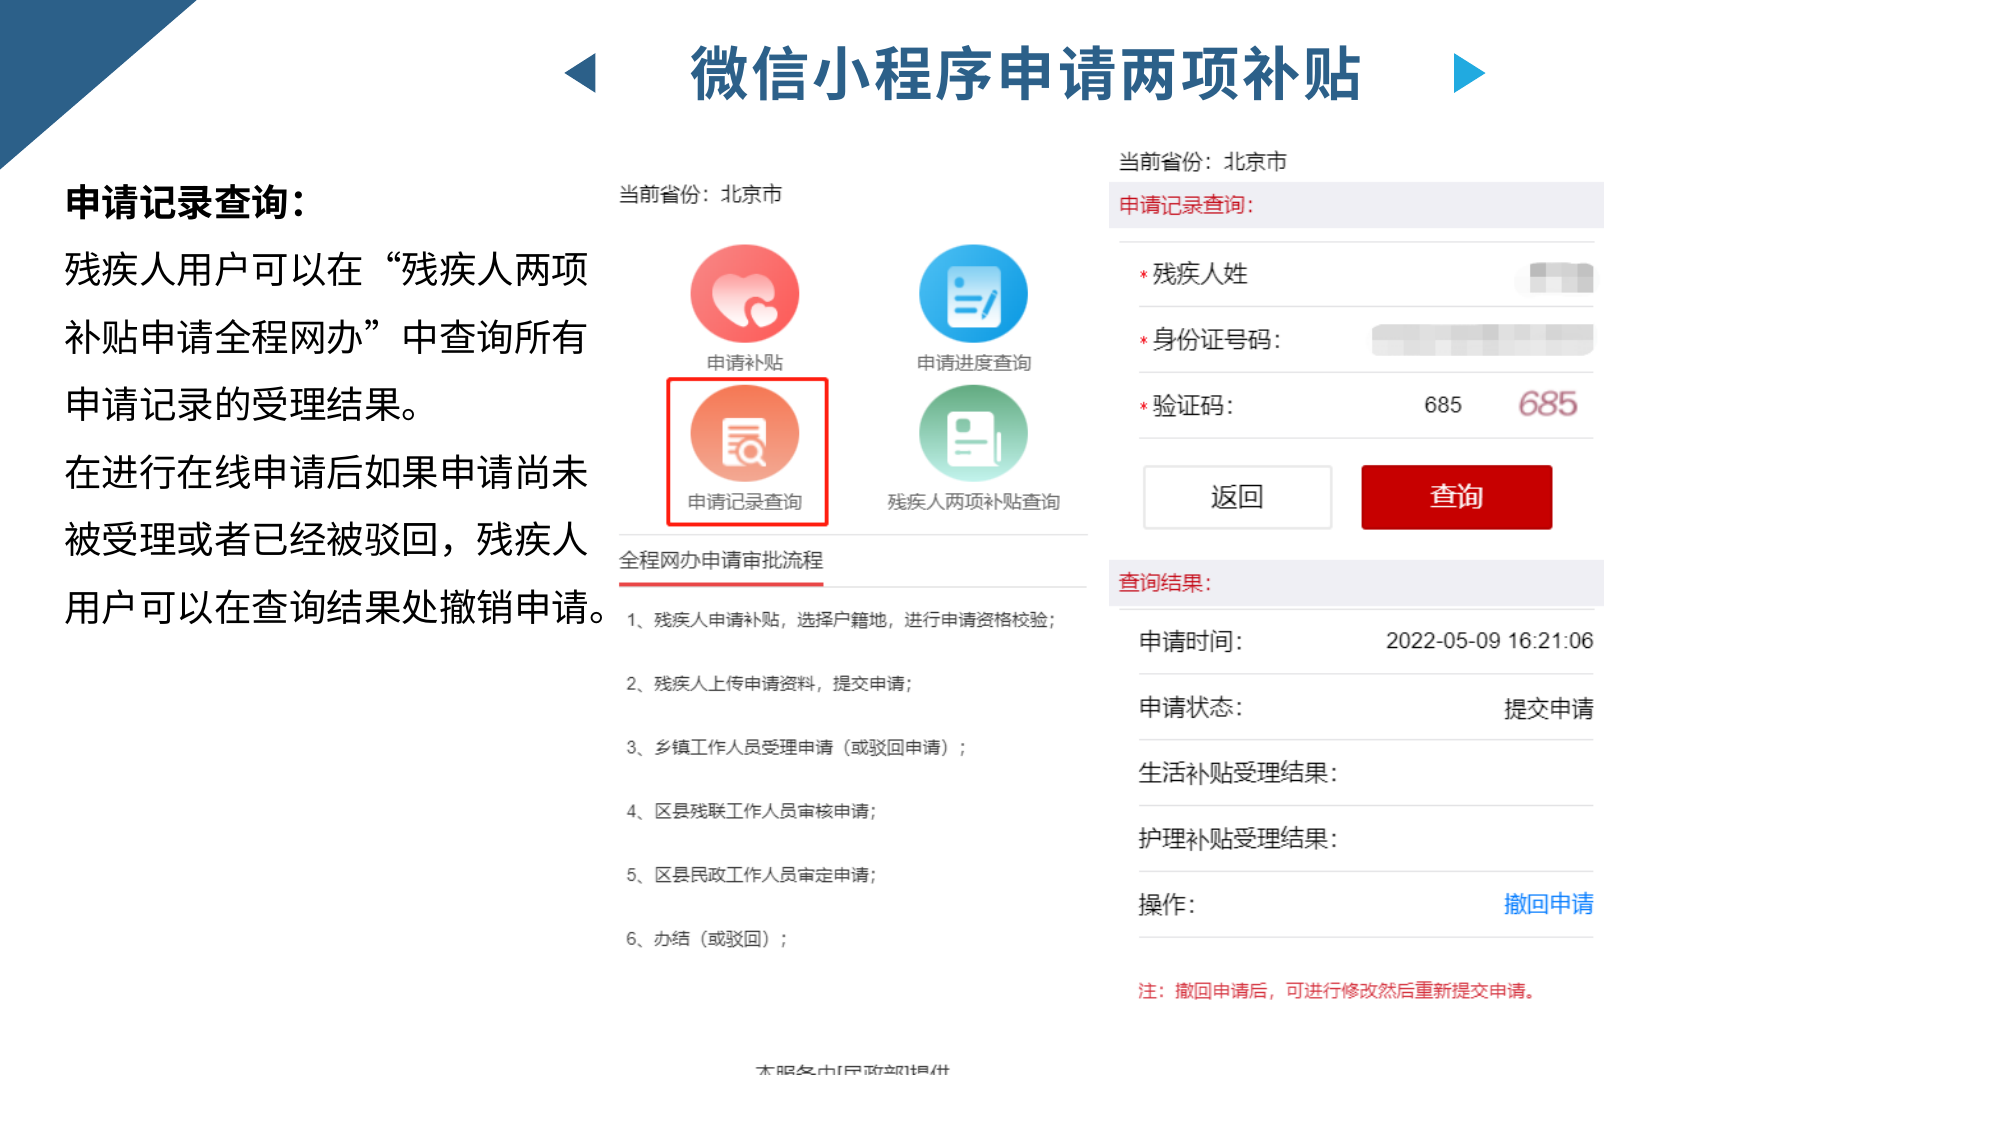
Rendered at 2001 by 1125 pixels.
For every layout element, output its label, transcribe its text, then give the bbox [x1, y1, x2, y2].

text_box 微信小程序申请两项补贴 [575, 30, 1477, 115]
text_box [1477, 66, 1488, 80]
text_box [562, 64, 575, 81]
picture [609, 149, 1097, 1075]
text_box [0, 0, 199, 171]
text_box 申请记录查询： 残疾人用户可以在“残疾人两项补贴申请全程网办”中查询所有申请记录的受理结果。 在进行在线申请后如果申请尚未被受理或者已经被驳回，残疾人用户可以在查询结果处撤销申请。 [49, 149, 609, 637]
picture [1109, 115, 1604, 1071]
